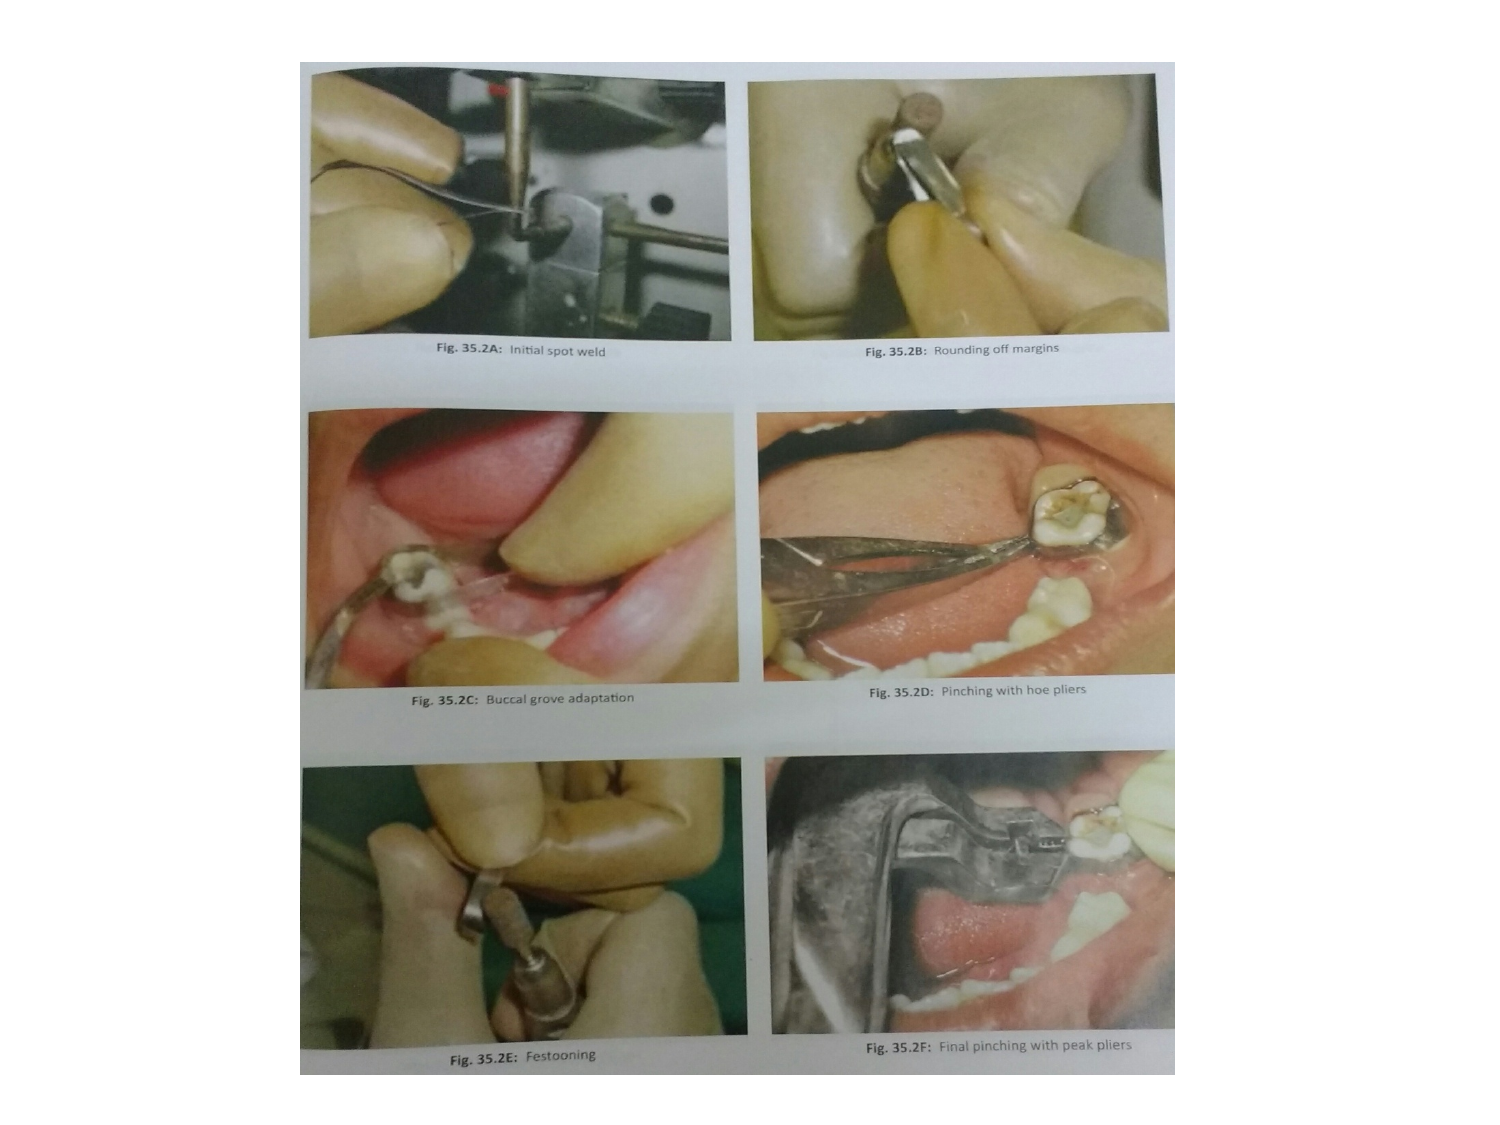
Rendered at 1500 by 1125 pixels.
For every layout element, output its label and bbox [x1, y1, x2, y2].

list [299, 62, 1176, 1076]
